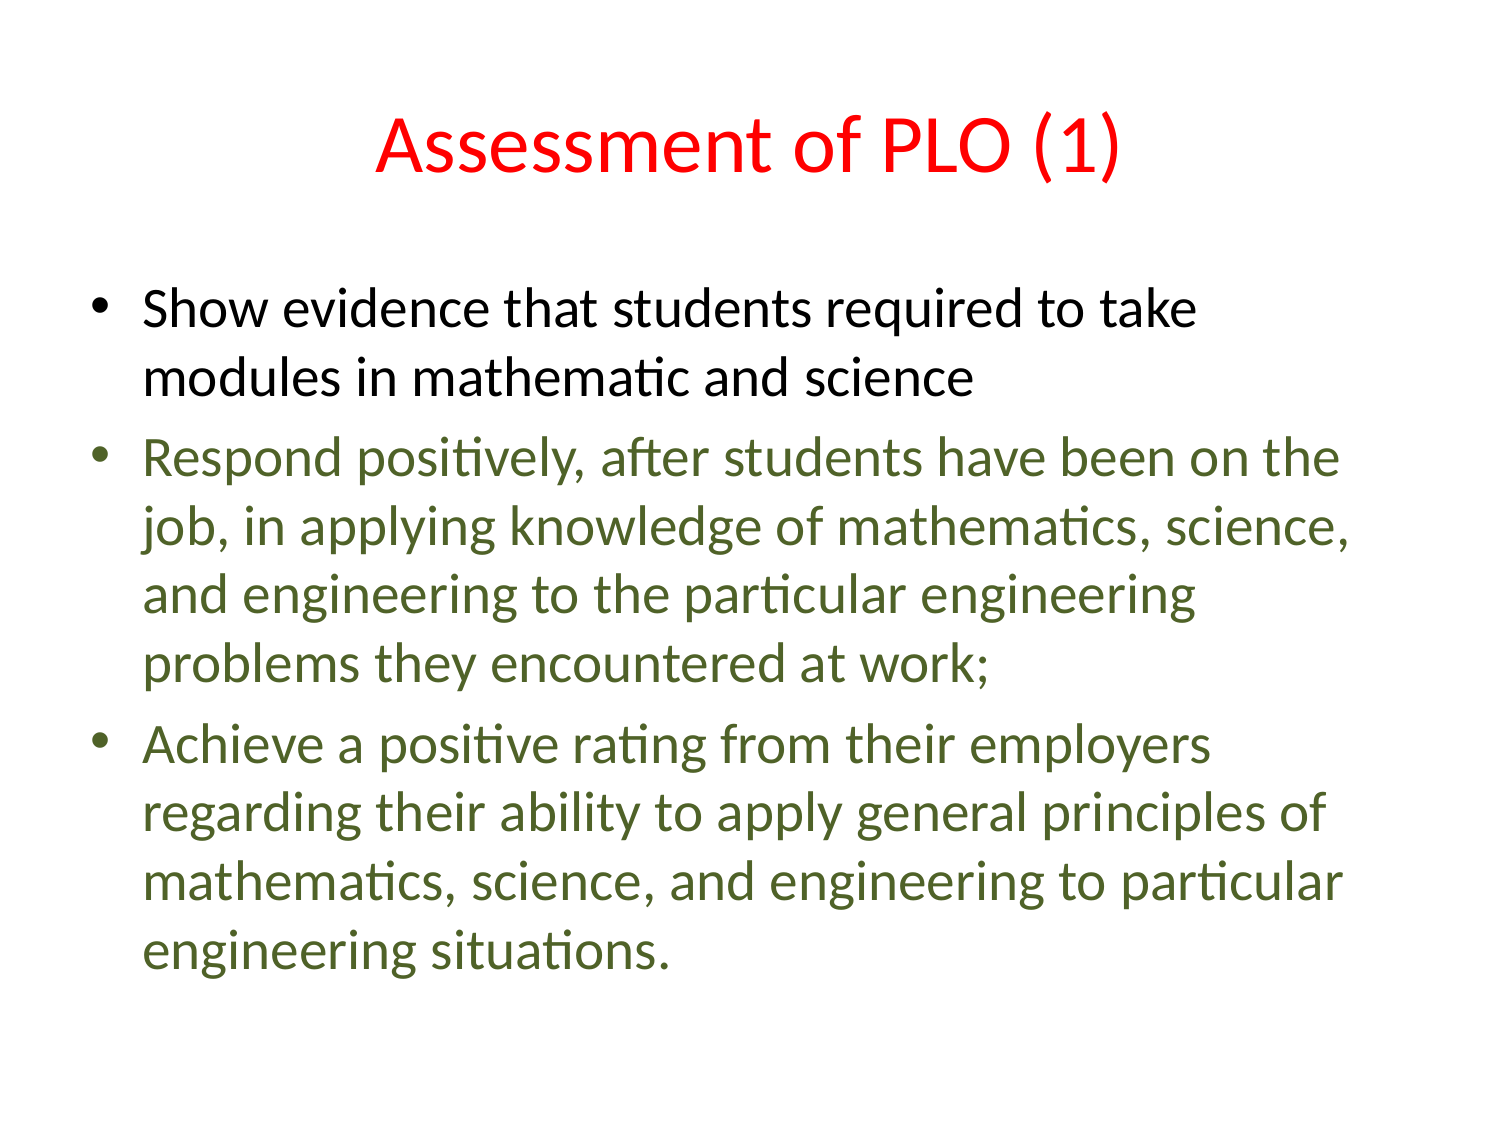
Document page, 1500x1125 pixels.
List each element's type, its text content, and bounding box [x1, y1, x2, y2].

list Show evidence that students required to take modules in mathematic and science Respond positively, after students have been on the job, in applying knowledge of mathematics, science, and engineering to the particular engineering problems they encountered at work; Achieve a positive rating from their employers regarding their ability to apply general principles of mathematics, science, and engineering to particular engineering situations. [75, 262, 1425, 1005]
title Assessment of PLO (1) [75, 45, 1425, 233]
